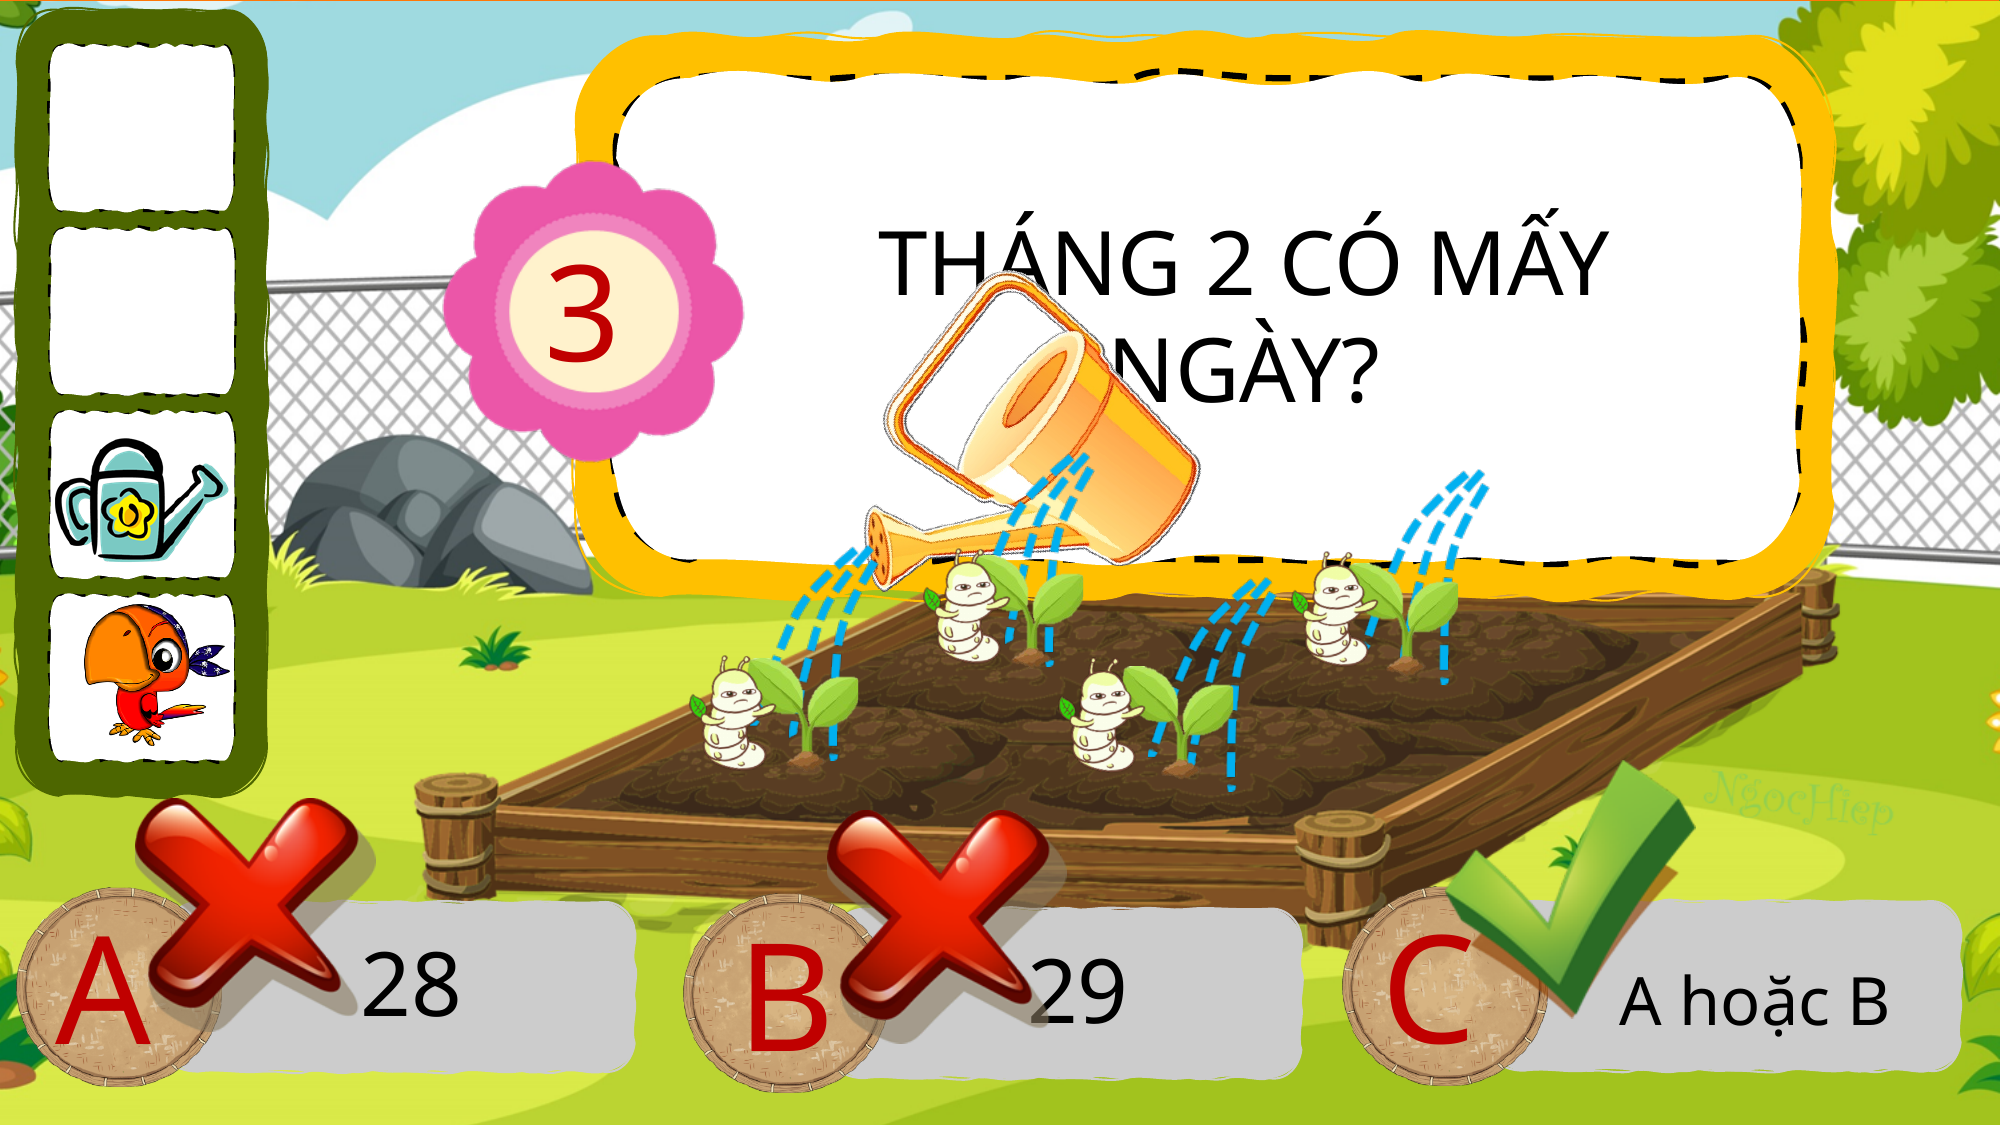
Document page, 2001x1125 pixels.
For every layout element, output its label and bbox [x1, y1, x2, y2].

text_box [16, 887, 635, 1087]
text_box [428, 36, 1834, 596]
picture [0, 0, 2000, 1125]
text_box [1342, 886, 1961, 1086]
text_box [683, 893, 1302, 1093]
